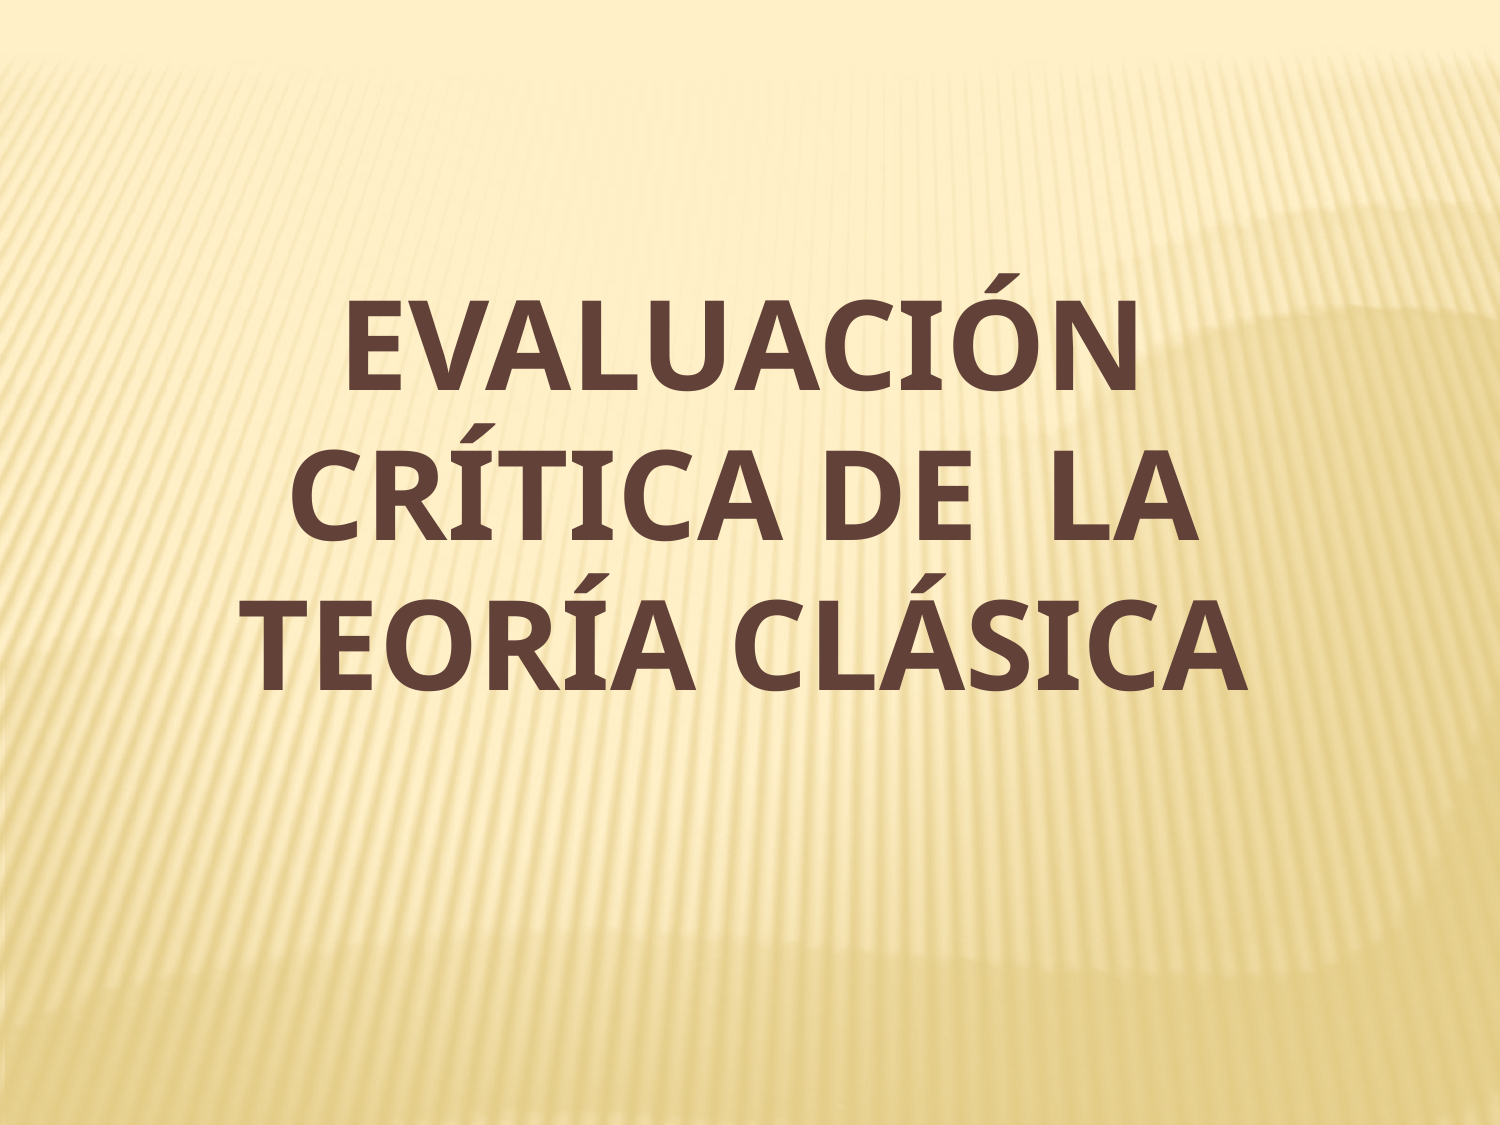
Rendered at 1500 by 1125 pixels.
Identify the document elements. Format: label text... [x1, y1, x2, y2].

text_box EVALUACIÓN CRÍTICA DE LA TEORÍA CLÁSICA [82, 257, 1405, 739]
